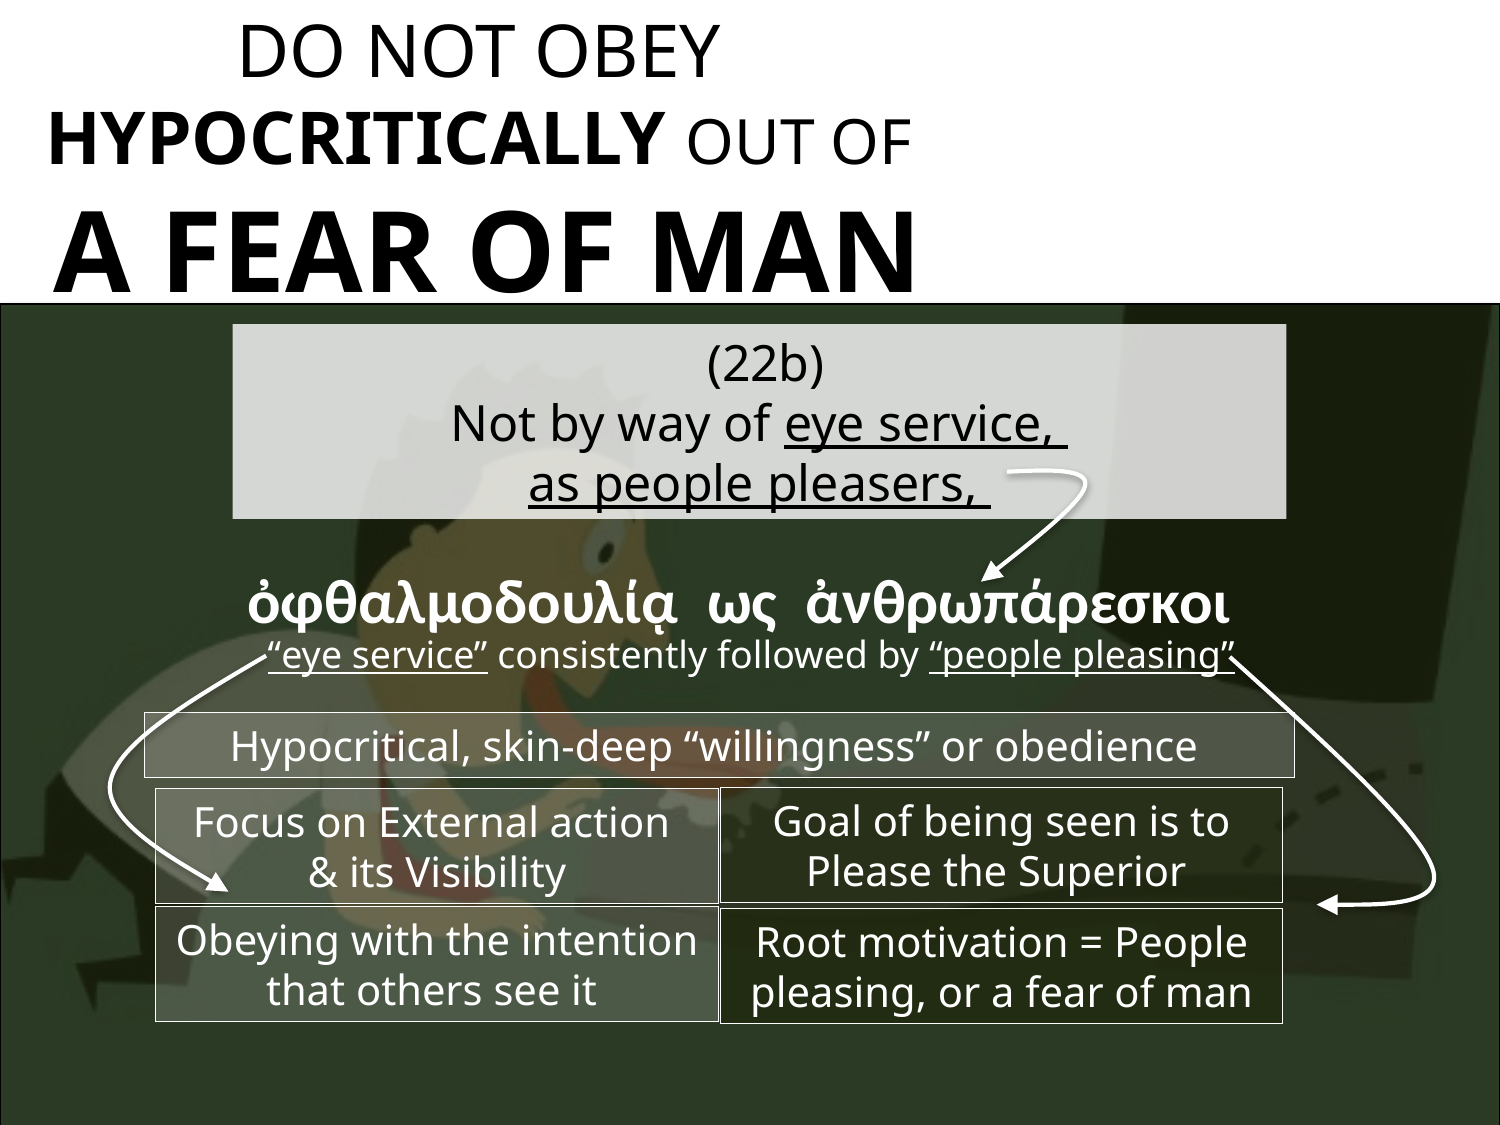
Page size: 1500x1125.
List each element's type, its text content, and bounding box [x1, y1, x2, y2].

text_box Do not obey hypocritically out of a fear of man [0, 0, 1202, 302]
picture [0, 303, 1500, 1125]
